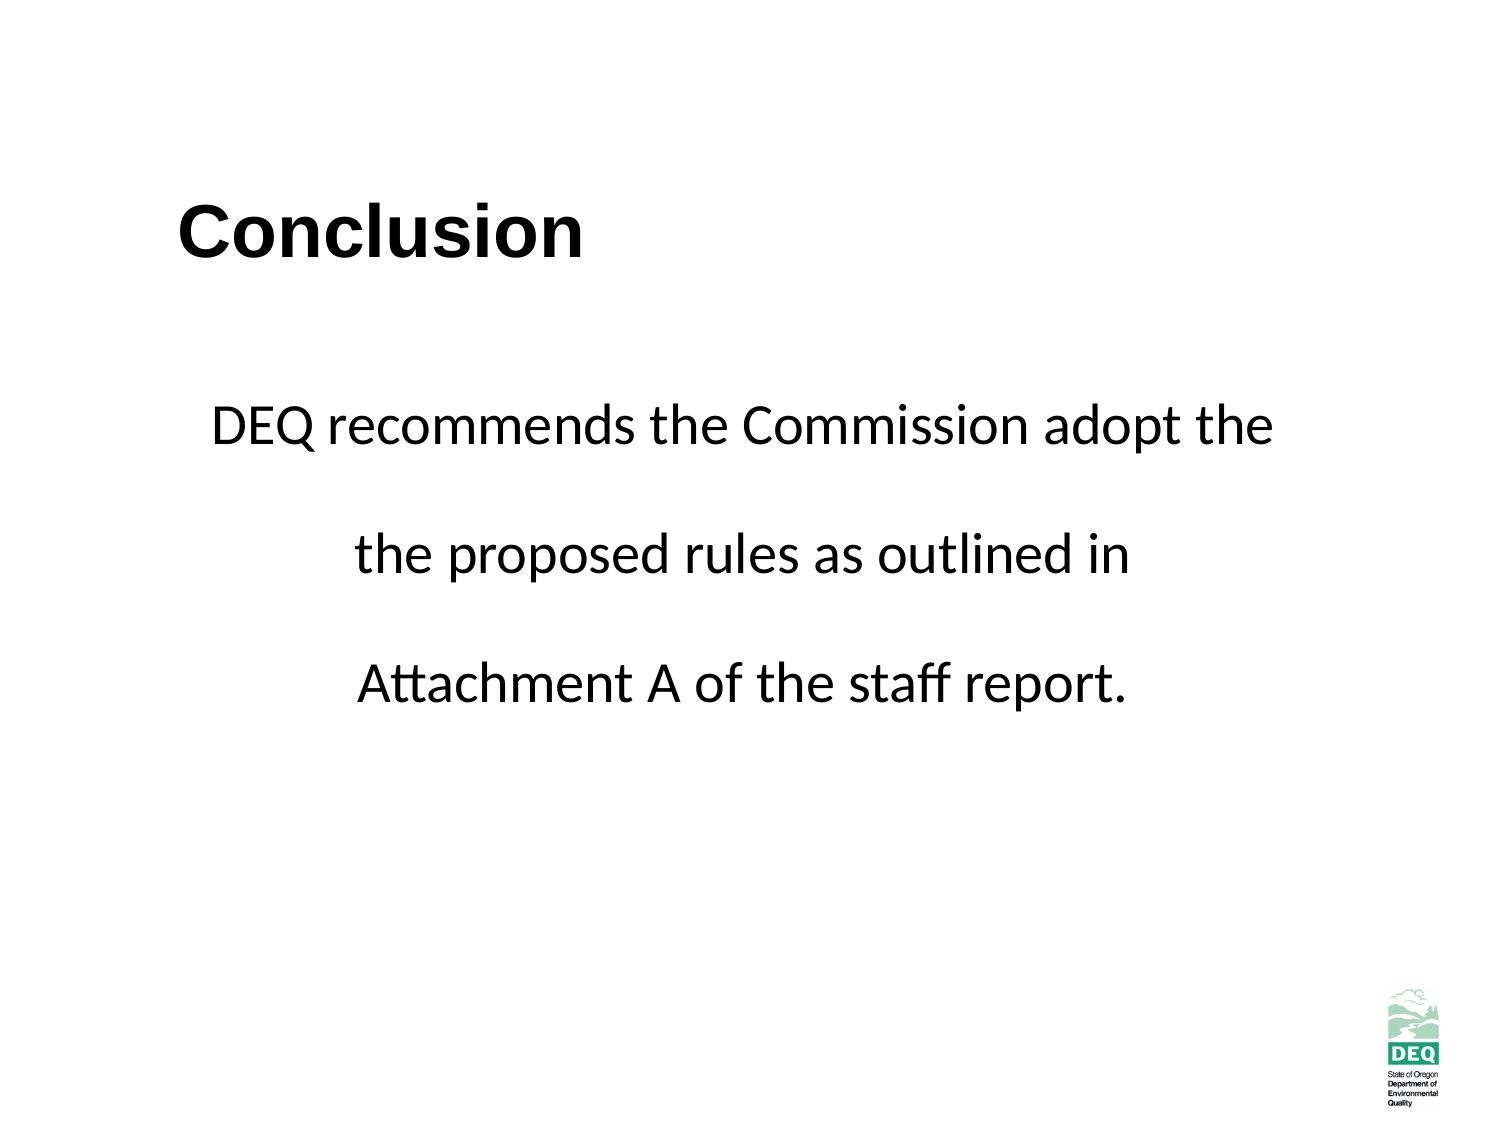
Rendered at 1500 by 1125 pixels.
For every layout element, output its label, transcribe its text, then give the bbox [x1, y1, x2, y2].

subtitle Conclusion DEQ recommends the Commission adopt the the proposed rules as outlined in Attachment A of the staff report. [162, 174, 1338, 950]
picture [1387, 987, 1441, 1108]
